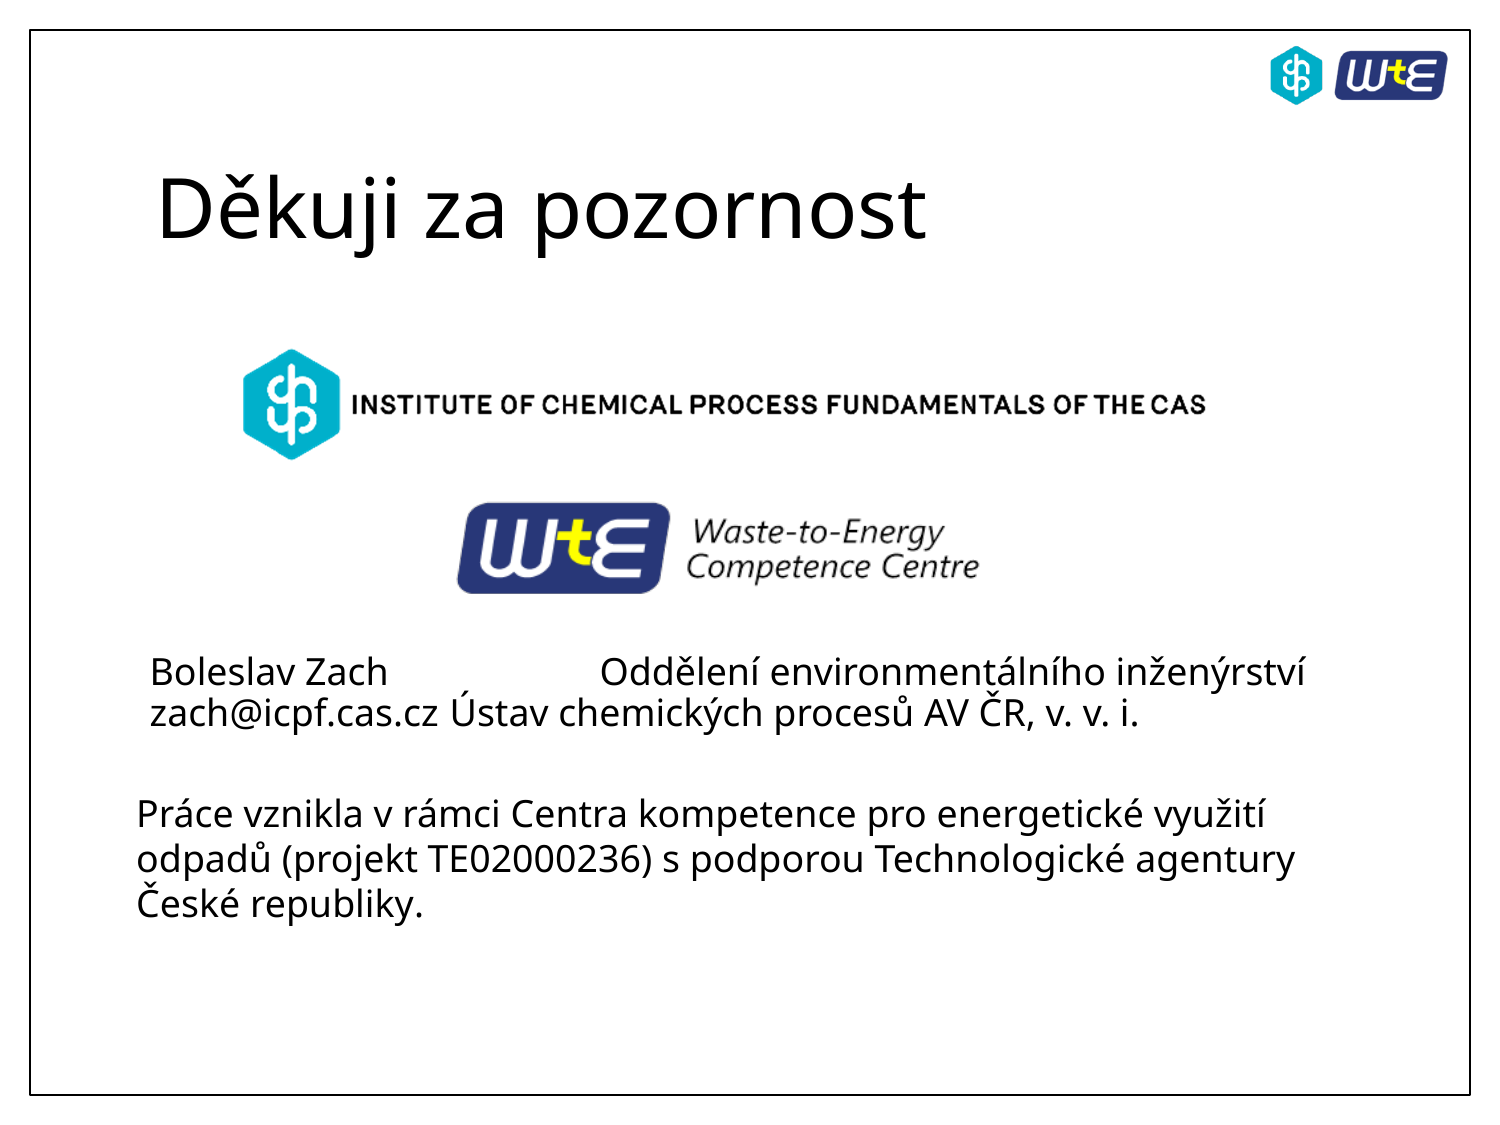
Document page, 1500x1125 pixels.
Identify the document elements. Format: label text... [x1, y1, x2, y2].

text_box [1232, 30, 1452, 120]
list Boleslav Zach Oddělení environmentálního inženýrství zach@icpf.cas.cz Ústav chemických procesů AV ČR, v. v. i. [128, 645, 1344, 774]
picture [453, 497, 982, 599]
title Děkuji za pozornost [140, 99, 1356, 323]
picture [220, 336, 1253, 485]
text_box Práce vznikla v rámci Centra kompetence pro energetické využití odpadů (projekt TE02000236) s podporou Technologické agentury České republiky. [121, 783, 1315, 978]
